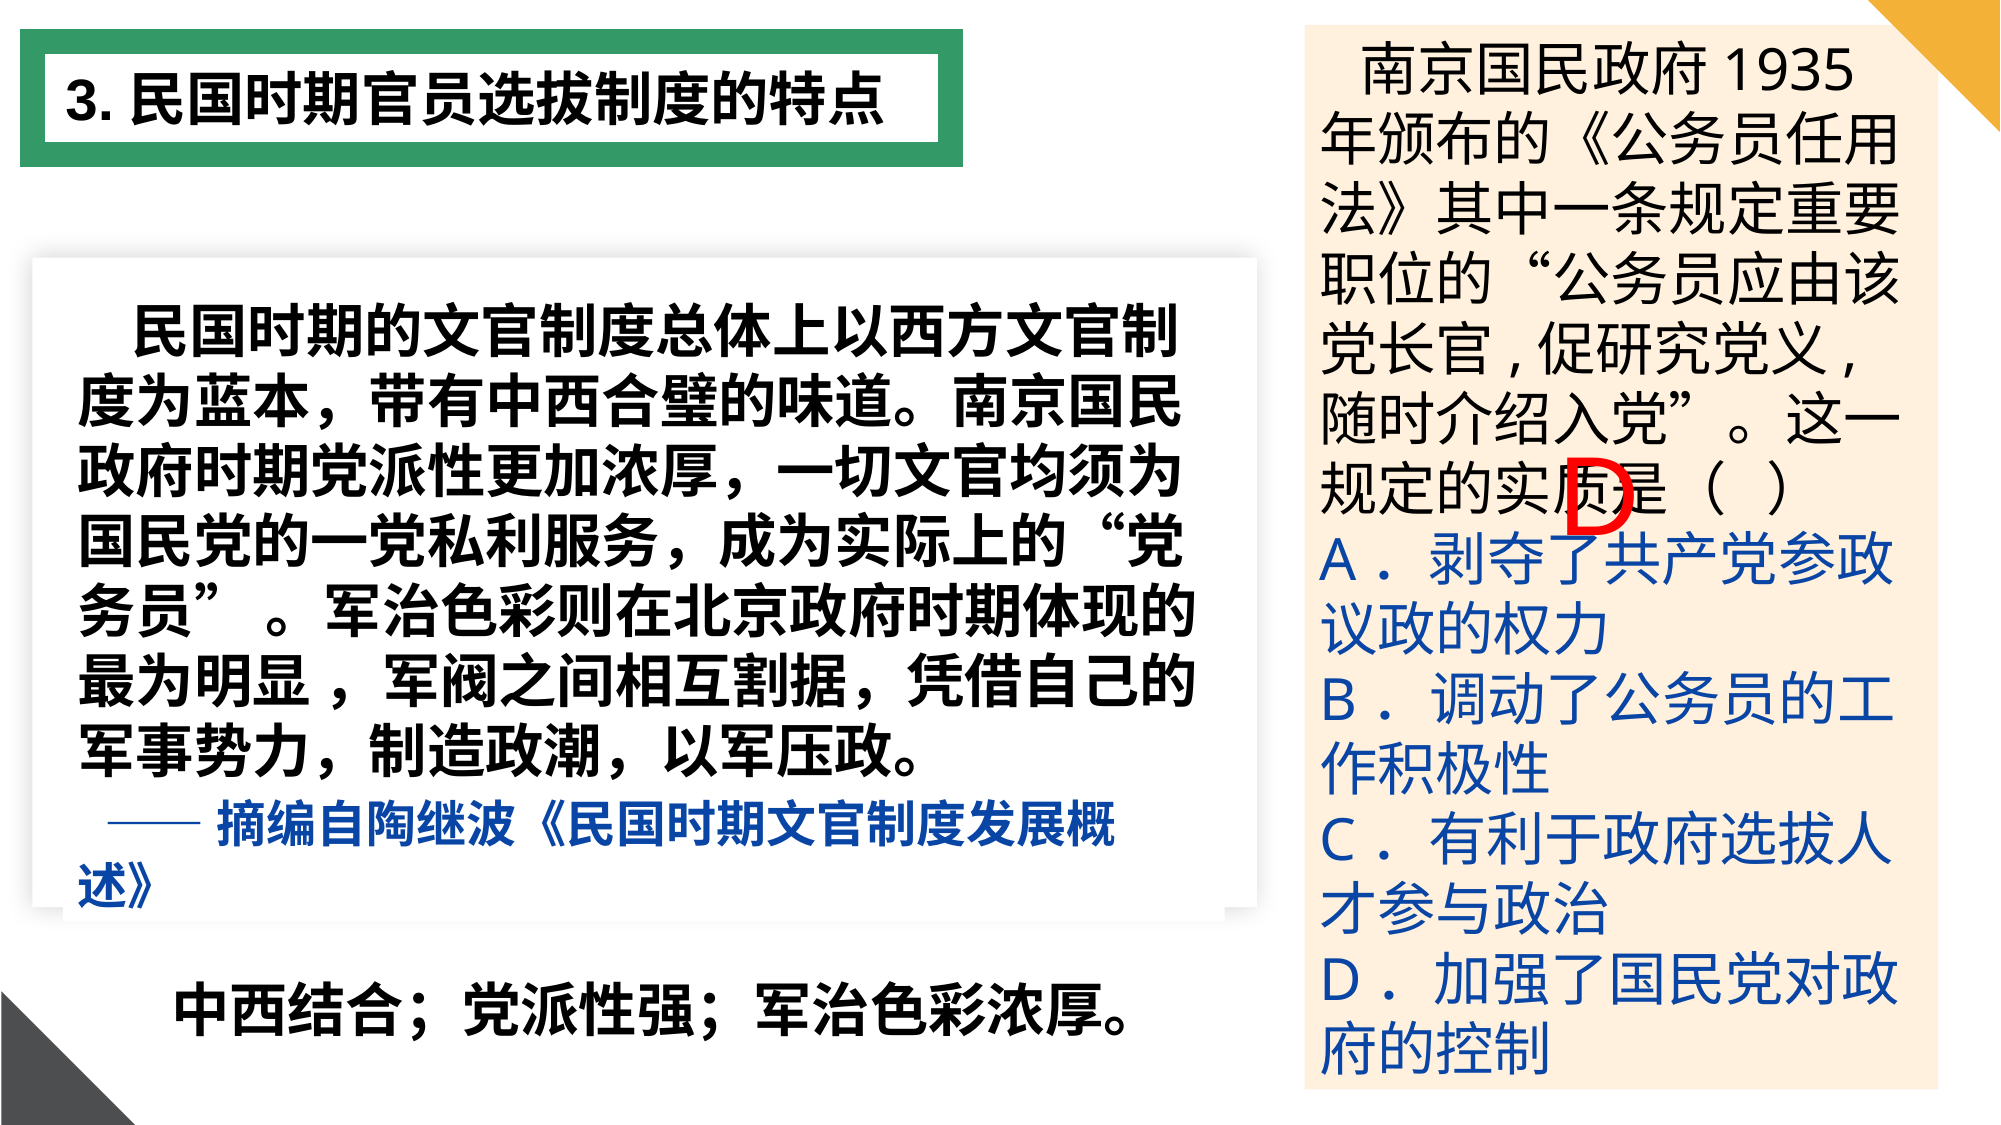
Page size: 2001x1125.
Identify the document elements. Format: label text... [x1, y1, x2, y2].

text_box [1866, 0, 2000, 134]
text_box D [1544, 415, 1699, 566]
text_box 南京国民政府1935年颁布的《公务员任用法》其中一条规定重要职位的“公务员应由该党长官,促研究党义,随时介绍入党”。这一规定的实质是（ ） A．剥夺了共产党参政议政的权力 B．调动了公务员的工作积极性 C．有利于政府选拔人才参与政治 D．加强了国民党对政府的控制 [1304, 24, 1939, 1090]
text_box 中西结合；党派性强；军治色彩浓厚。 [156, 965, 1191, 1051]
text_box [32, 41, 951, 155]
text_box 民国时期的文官制度总体上以西方文官制度为蓝本，带有中西合璧的味道。南京国民政府时期党派性更加浓厚，一切文官均须为国民党的一党私利服务，成为实际上的“党务员” 。军治色彩则在北京政府时期体现的最为明显 ，军阀之间相互割据，凭借自己的军事势力，制造政潮，以军压政。 ——摘编自陶继波《民国时期文官制度发展概述》 [63, 286, 1225, 922]
text_box [32, 257, 1257, 908]
text_box [0, 988, 137, 1125]
text_box 3.民国时期官员选拔制度的特点 [50, 55, 986, 140]
